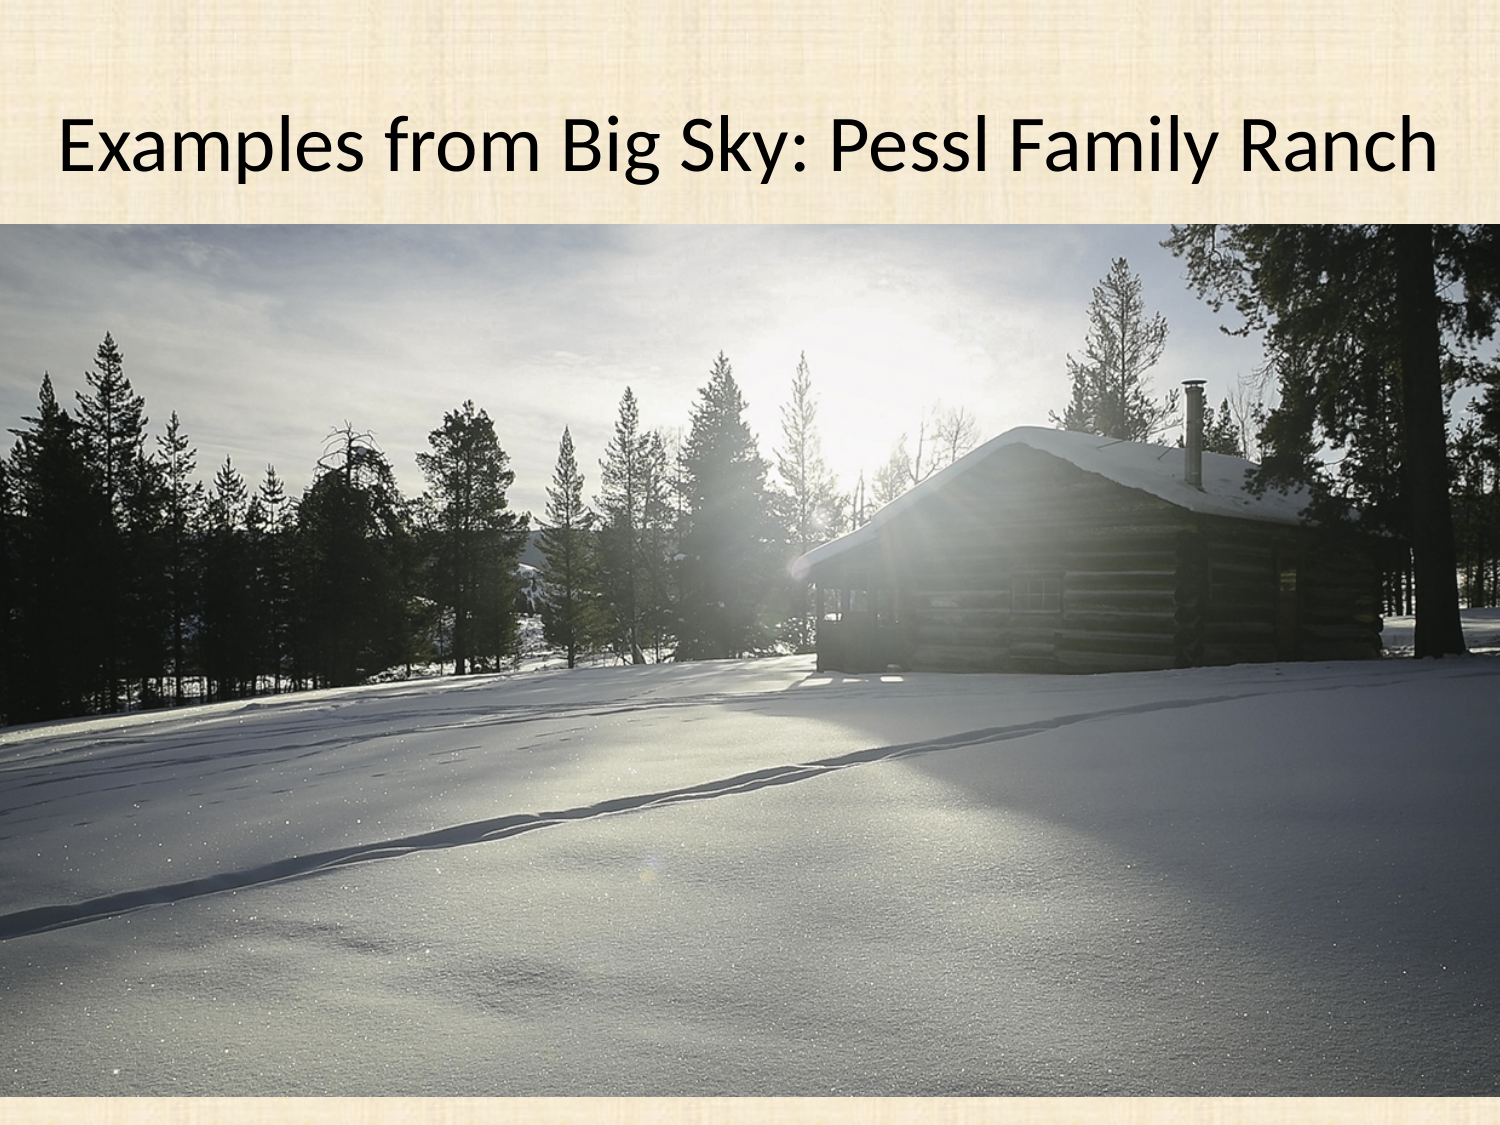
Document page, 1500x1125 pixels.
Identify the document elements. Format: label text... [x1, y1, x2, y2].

title Examples from Big Sky: Pessl Family Ranch [0, 45, 1500, 223]
picture [0, 224, 1500, 1098]
